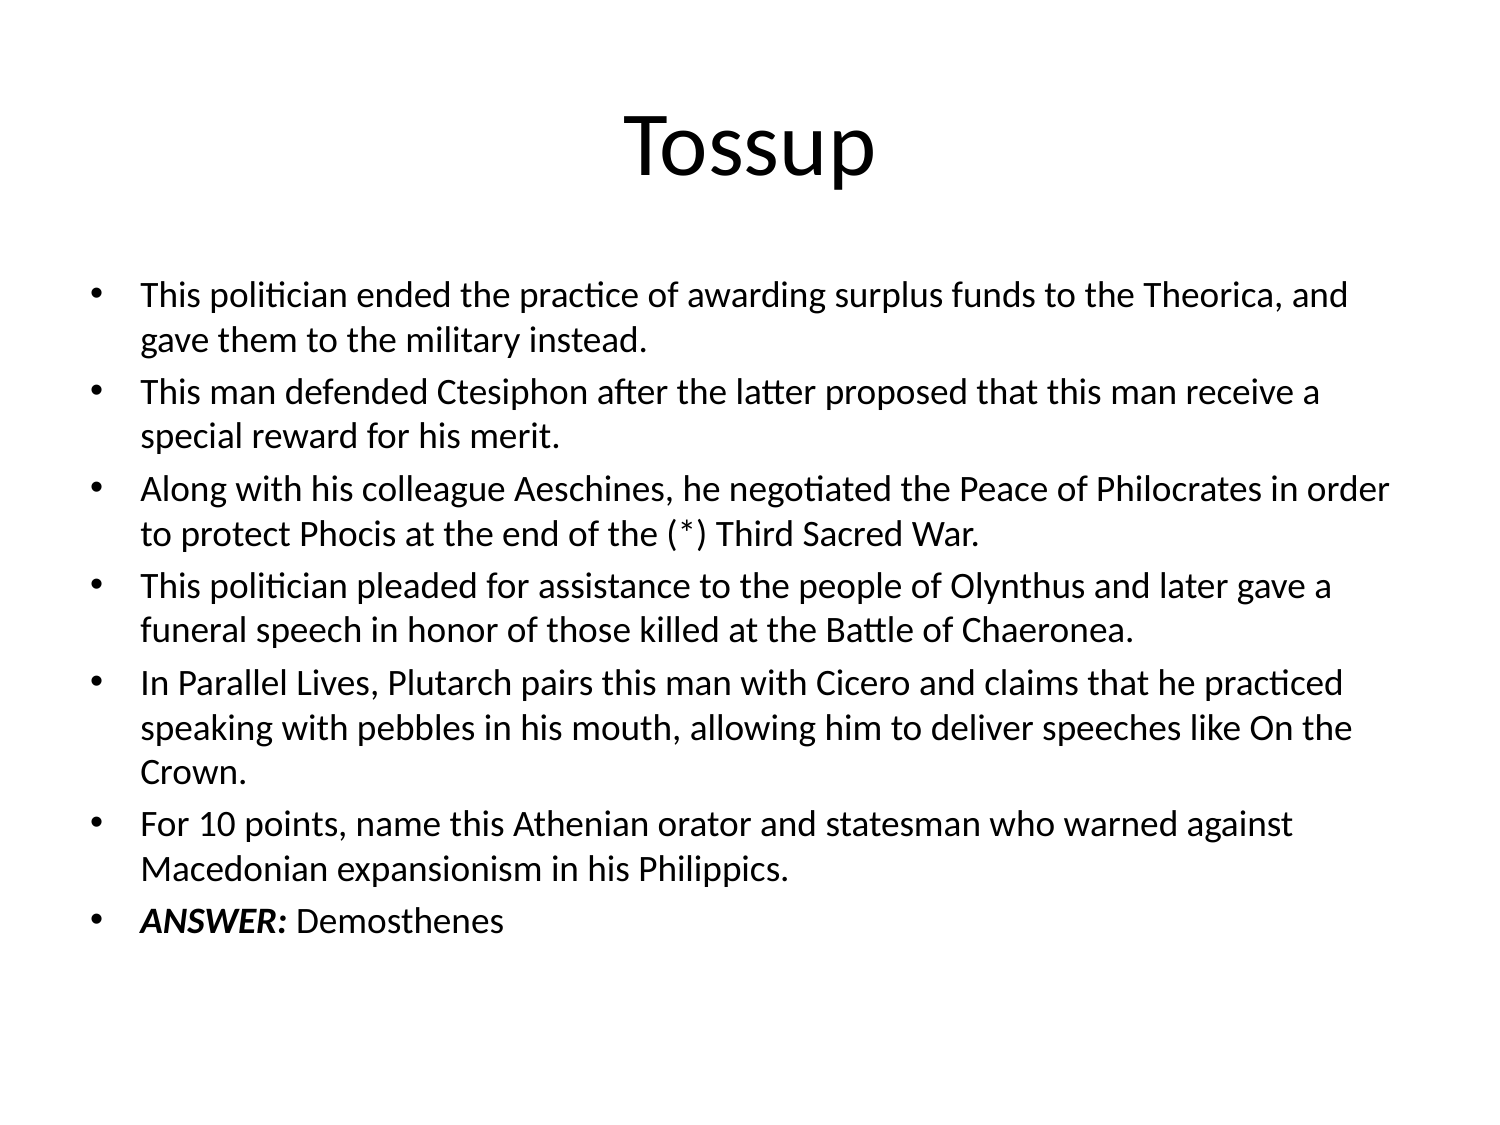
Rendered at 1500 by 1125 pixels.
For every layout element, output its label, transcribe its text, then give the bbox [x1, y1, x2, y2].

title Tossup [75, 45, 1425, 233]
list This politician ended the practice of awarding surplus funds to the Theorica, and gave them to the military instead. This man defended Ctesiphon after the latter proposed that this man receive a special reward for his merit. Along with his colleague Aeschines, he negotiated the Peace of Philocrates in order to protect Phocis at the end of the (*) Third Sacred War. This politician pleaded for assistance to the people of Olynthus and later gave a funeral speech in honor of those killed at the Battle of Chaeronea. In Parallel Lives, Plutarch pairs this man with Cicero and claims that he practiced speaking with pebbles in his mouth, allowing him to deliver speeches like On the Crown. For 10 points, name this Athenian orator and statesman who warned against Macedonian expansionism in his Philippics. ANSWER: Demosthenes [75, 262, 1425, 1005]
